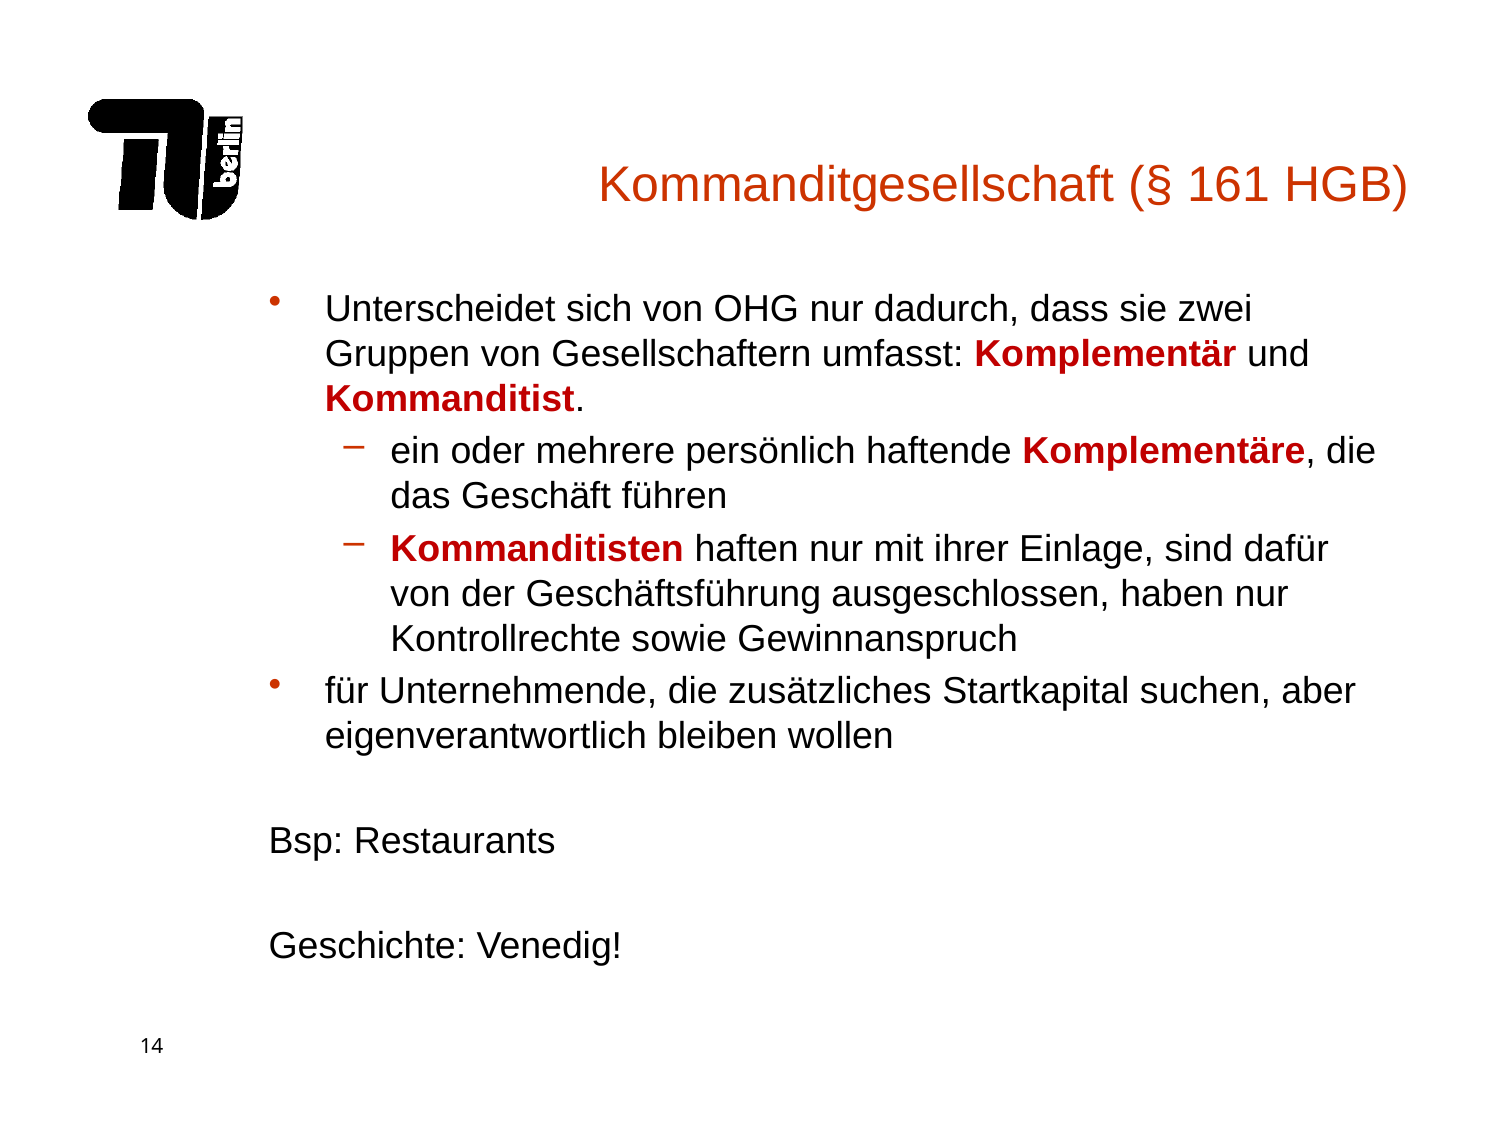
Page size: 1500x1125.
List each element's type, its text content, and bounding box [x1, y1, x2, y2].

title Kommanditgesellschaft (§ 161 HGB) [312, 62, 1425, 220]
text_box Unterscheidet sich von OHG nur dadurch, dass sie zwei Gruppen von Gesellschaftern umfasst: Komplementär und Kommanditist. ein oder mehrere persönlich haftende Komplementäre, die das Geschäft führen Kommanditisten haften nur mit ihrer Einlage, sind dafür von der Geschäftsführung ausgeschlossen, haben nur Kontrollrechte sowie Gewinnanspruch für Unternehmende, die zusätzliches Startkapital suchen, aber eigenverantwortlich bleiben wollen Bsp: Restaurants Geschichte: Venedig! [253, 276, 1392, 1071]
picture [88, 99, 243, 220]
